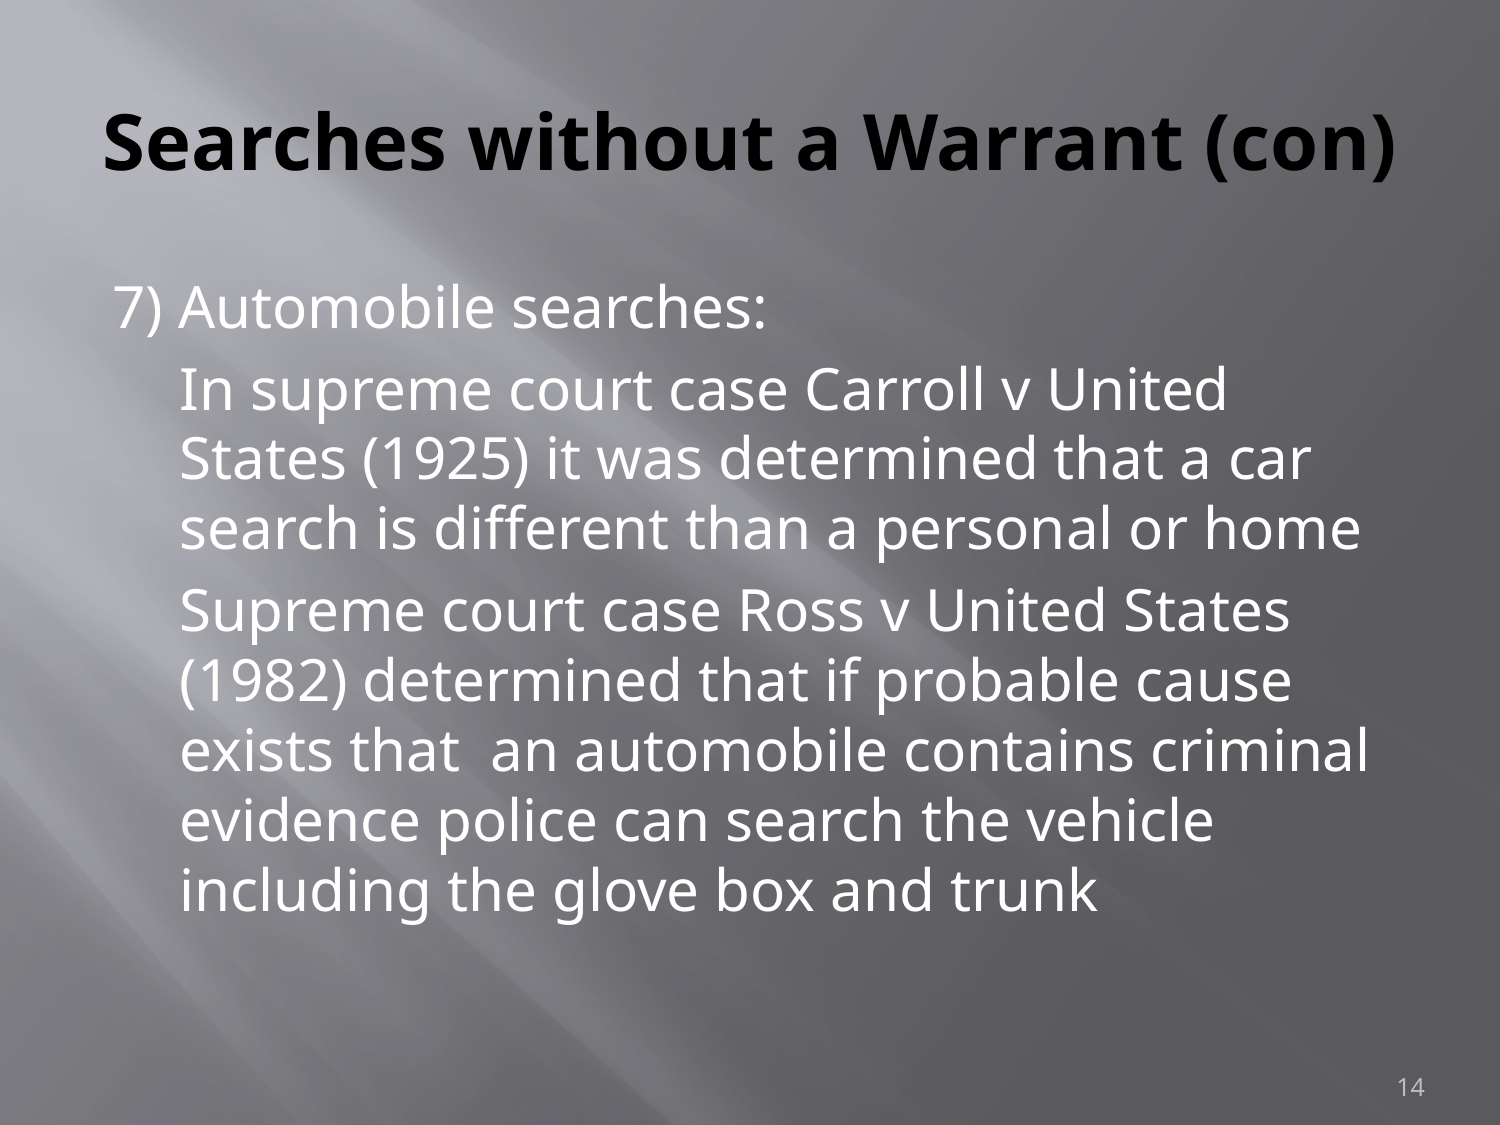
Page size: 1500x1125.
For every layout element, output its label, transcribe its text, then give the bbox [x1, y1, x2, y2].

list 7) Automobile searches: In supreme court case Carroll v United States (1925) it was determined that a car search is different than a personal or home Supreme court case Ross v United States (1982) determined that if probable cause exists that an automobile contains criminal evidence police can search the vehicle including the glove box and trunk [74, 262, 1426, 1036]
slide_number 14 [1299, 1052, 1425, 1113]
title Searches without a Warrant (con) [75, 45, 1425, 233]
